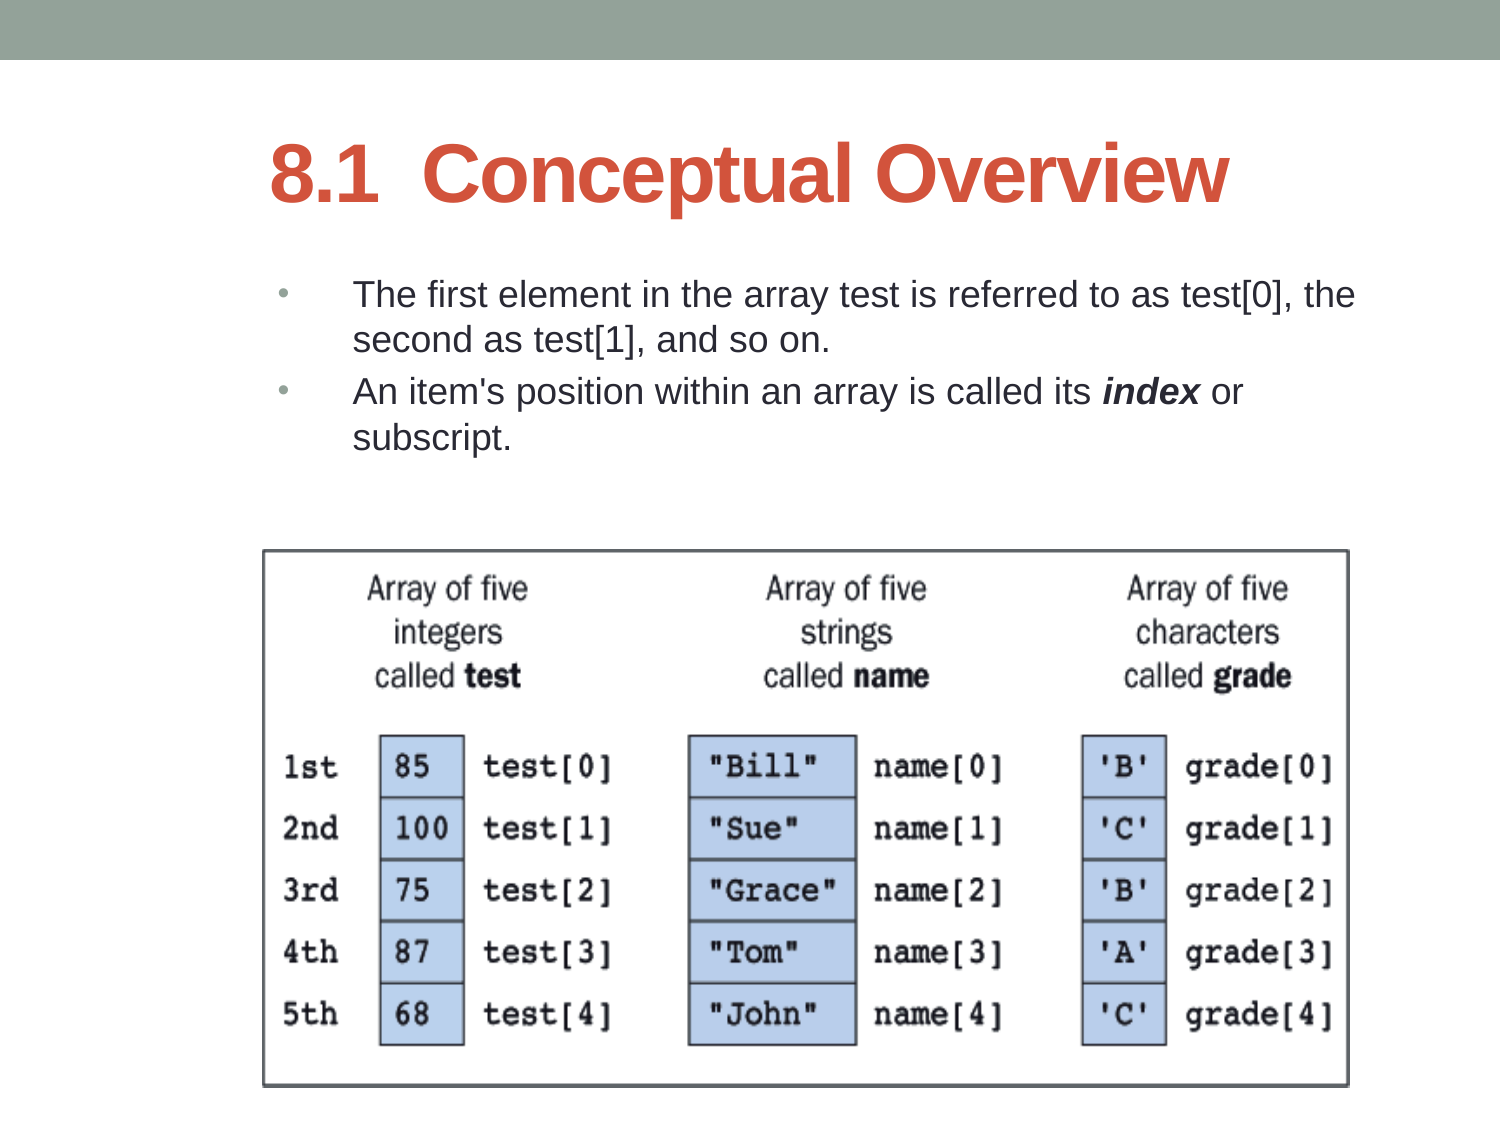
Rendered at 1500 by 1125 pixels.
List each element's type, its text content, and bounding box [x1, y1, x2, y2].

picture [262, 549, 1351, 1088]
list The first element in the array test is referred to as test[0], the second as test[1], and so on. An item's position within an array is called its index or subscript. [112, 262, 1413, 988]
title 8.1 Conceptual Overview [75, 87, 1425, 250]
